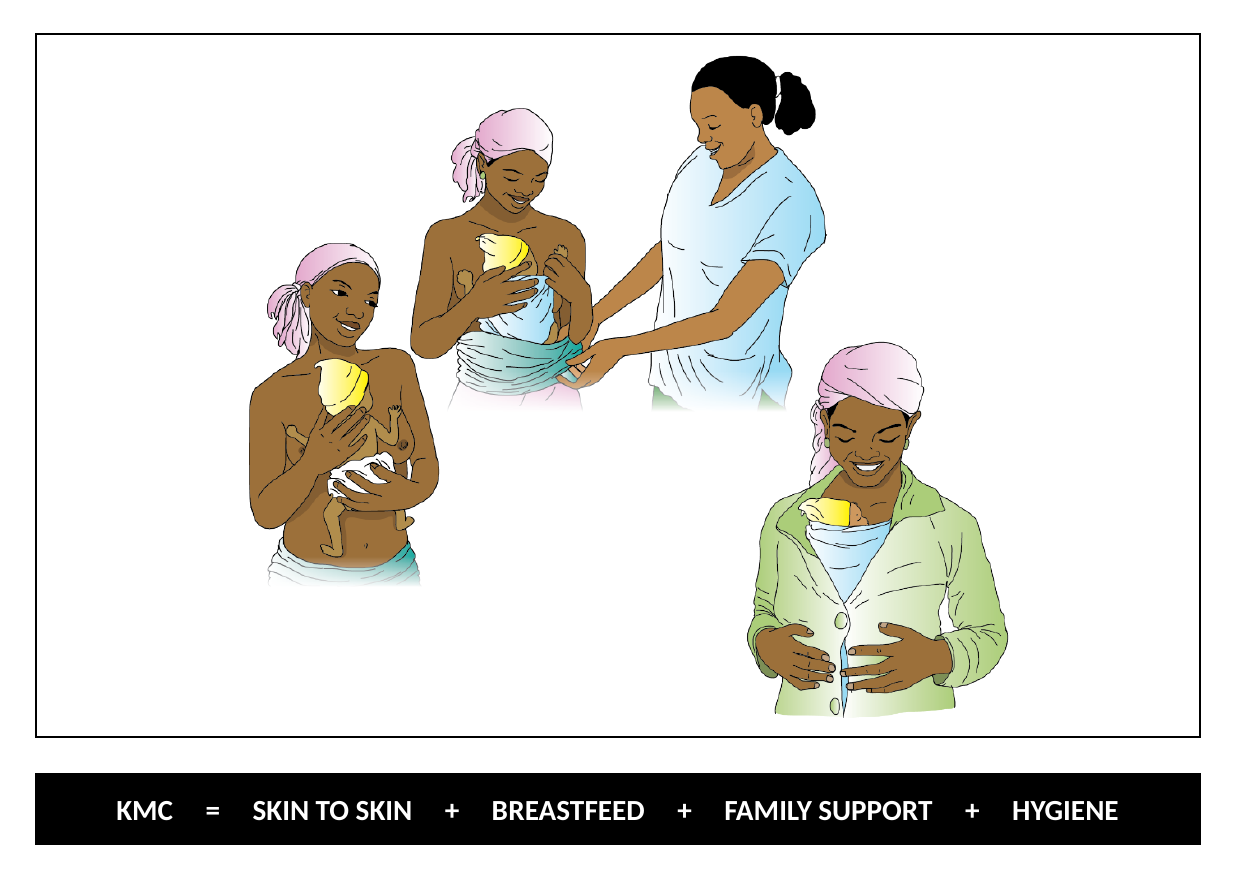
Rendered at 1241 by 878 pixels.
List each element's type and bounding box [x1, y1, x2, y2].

picture [199, 40, 1041, 734]
